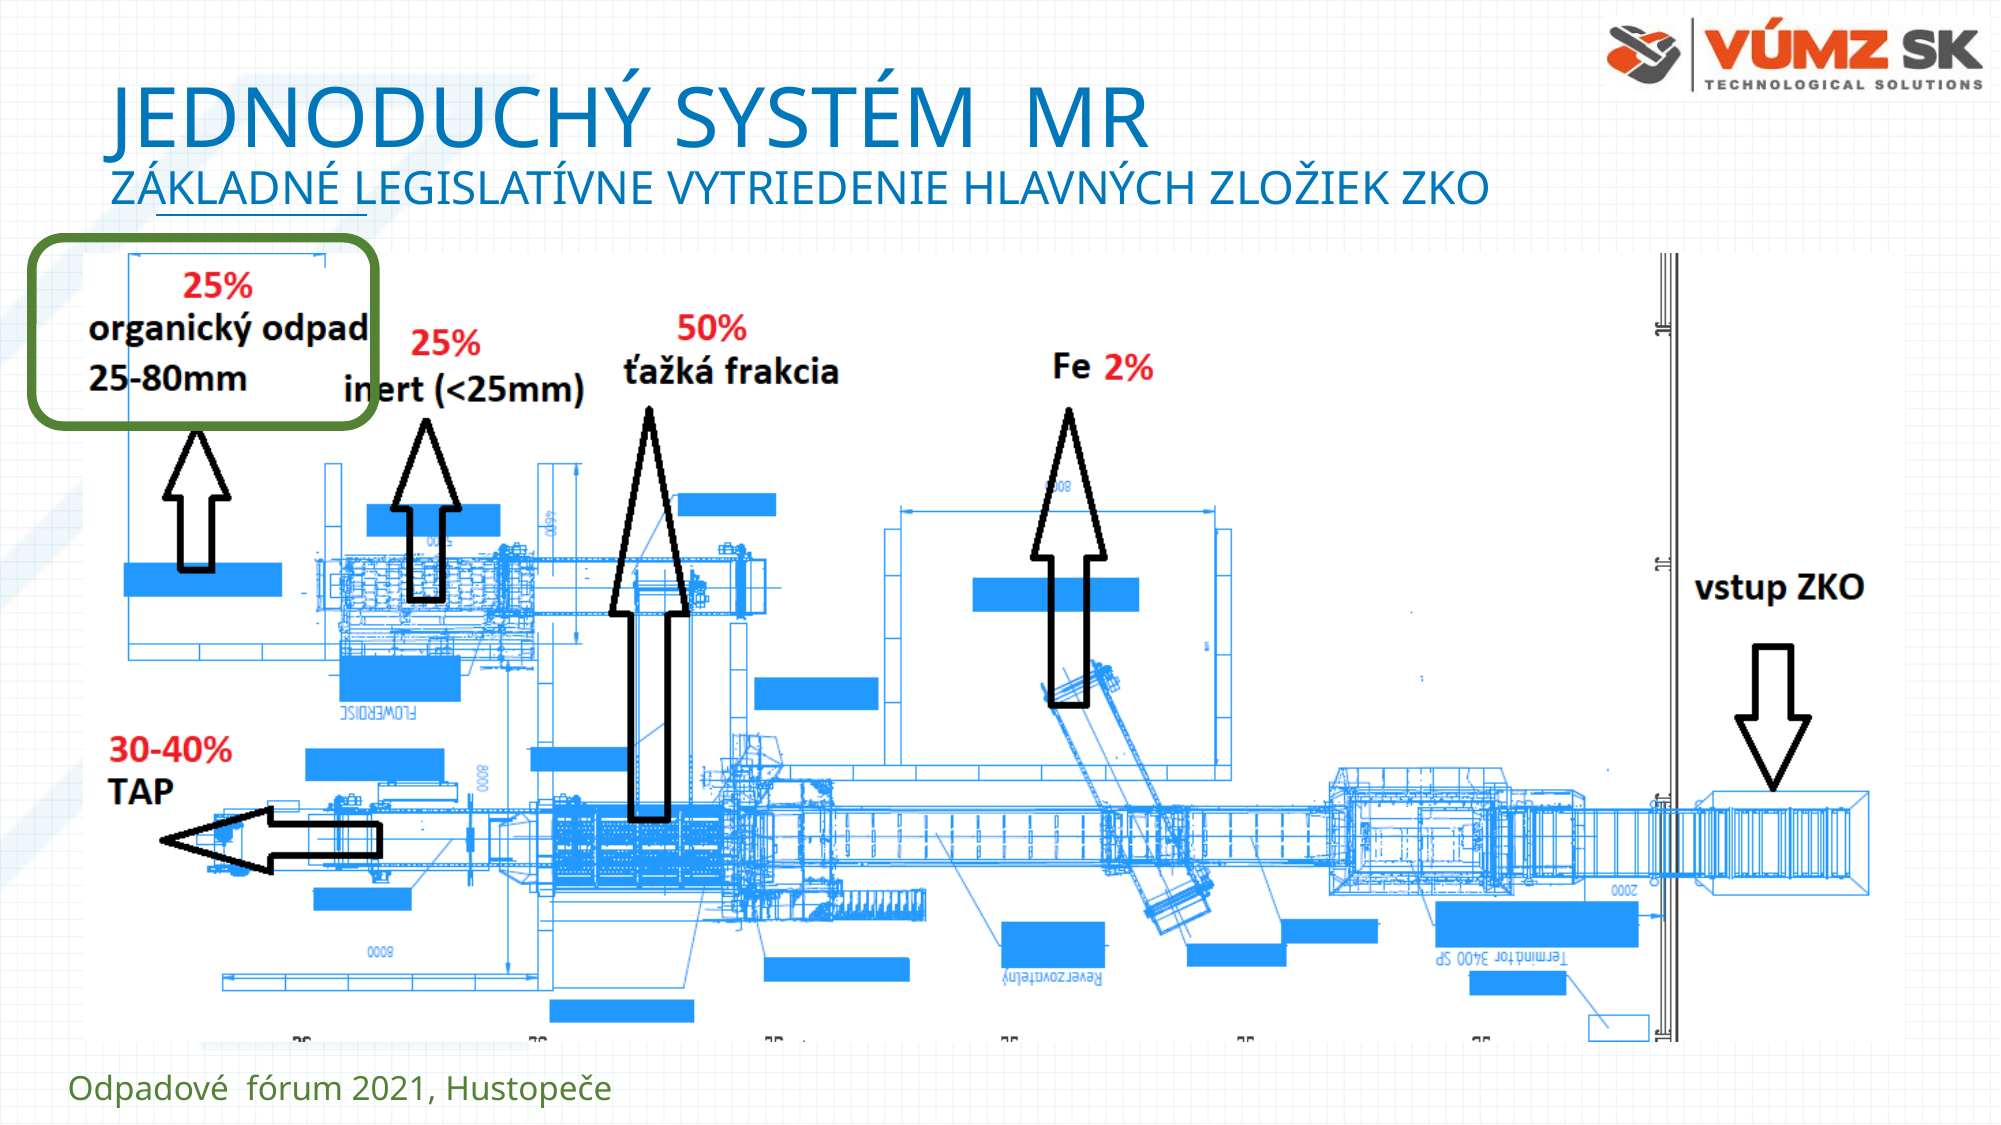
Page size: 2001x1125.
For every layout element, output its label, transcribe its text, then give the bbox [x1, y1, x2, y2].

picture [1604, 16, 1991, 99]
title JEDNODUCHÝ SYSTÉM MR ZÁKLADNÉ LEGISLATÍVNE VYTRIEDENIE HLAVNÝCH ZLOŽIEK ZKO [95, 37, 1794, 253]
picture [83, 253, 1905, 1042]
text_box [30, 236, 372, 428]
text_box Odpadové fórum 2021, Hustopeče [53, 1060, 1053, 1115]
